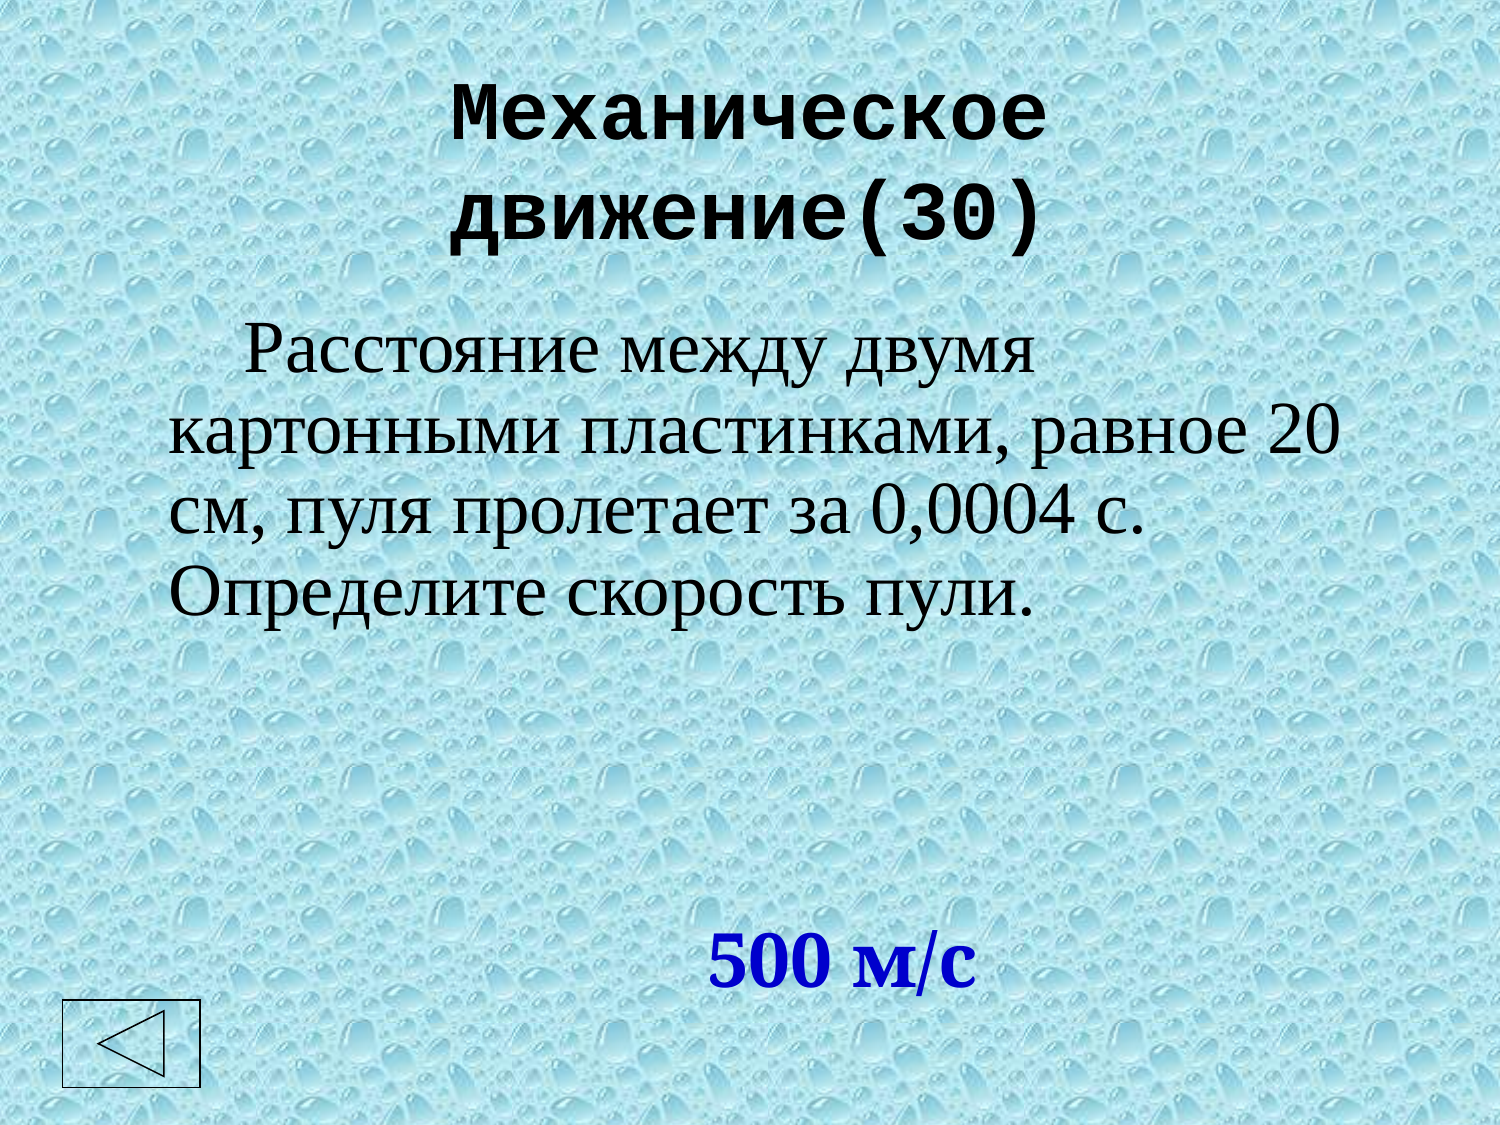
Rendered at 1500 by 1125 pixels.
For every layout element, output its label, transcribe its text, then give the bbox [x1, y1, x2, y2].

picture [0, 0, 1500, 1125]
text_box Расстояние между двумя картонными пластинками, равное 20 см, пуля пролетает за 0,0004 с. Определите скорость пули. [97, 299, 1365, 717]
title Механическое движение(30) [112, 62, 1388, 251]
text_box [62, 999, 200, 1088]
text_box 500 м/с [336, 904, 1349, 1018]
